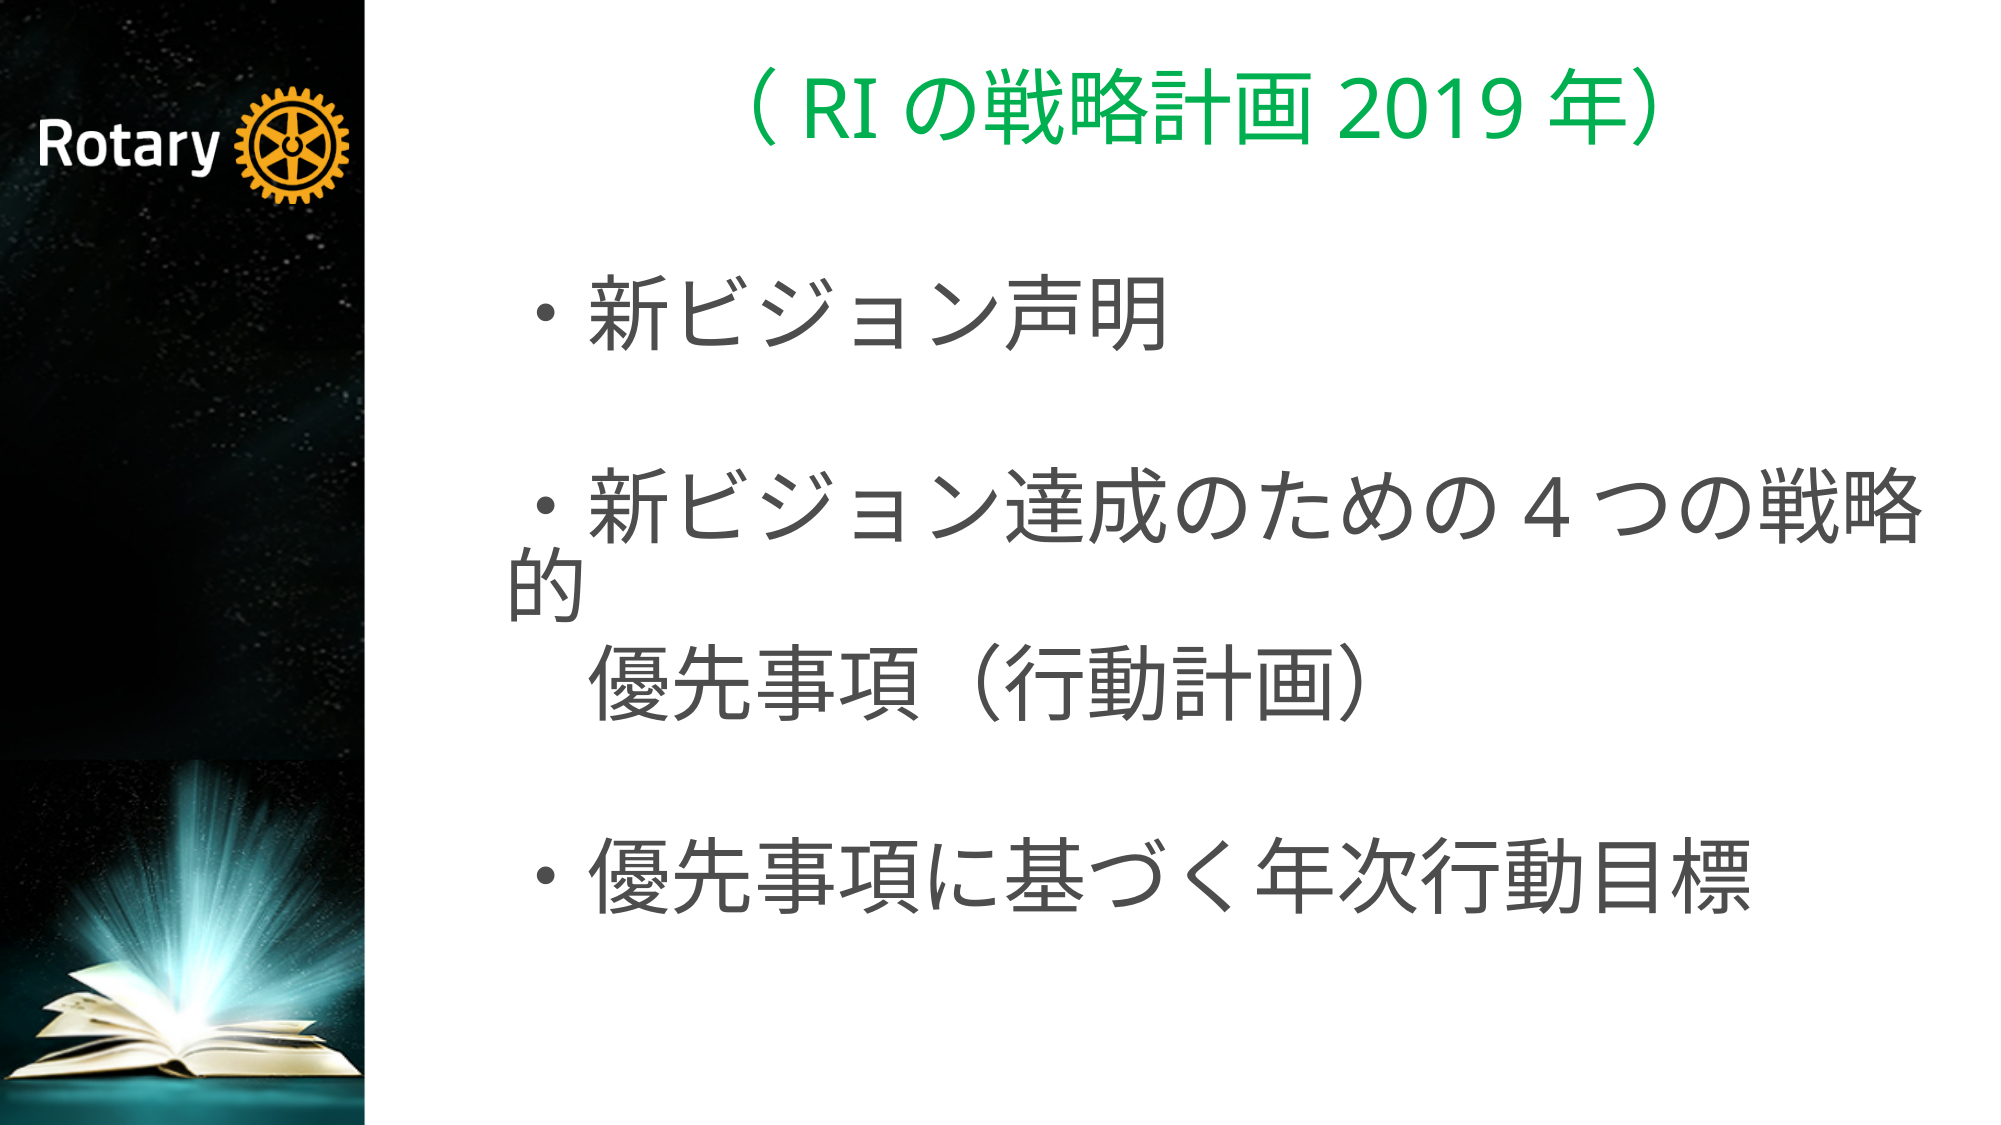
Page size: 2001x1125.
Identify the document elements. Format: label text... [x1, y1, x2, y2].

picture [0, 0, 1869, 1125]
text_box ・新ビジョン声明 ・新ビジョン達成のための4つの戦略的 優先事項（行動計画） ・優先事項に基づく年次行動目標 [1869, 273, 1974, 974]
